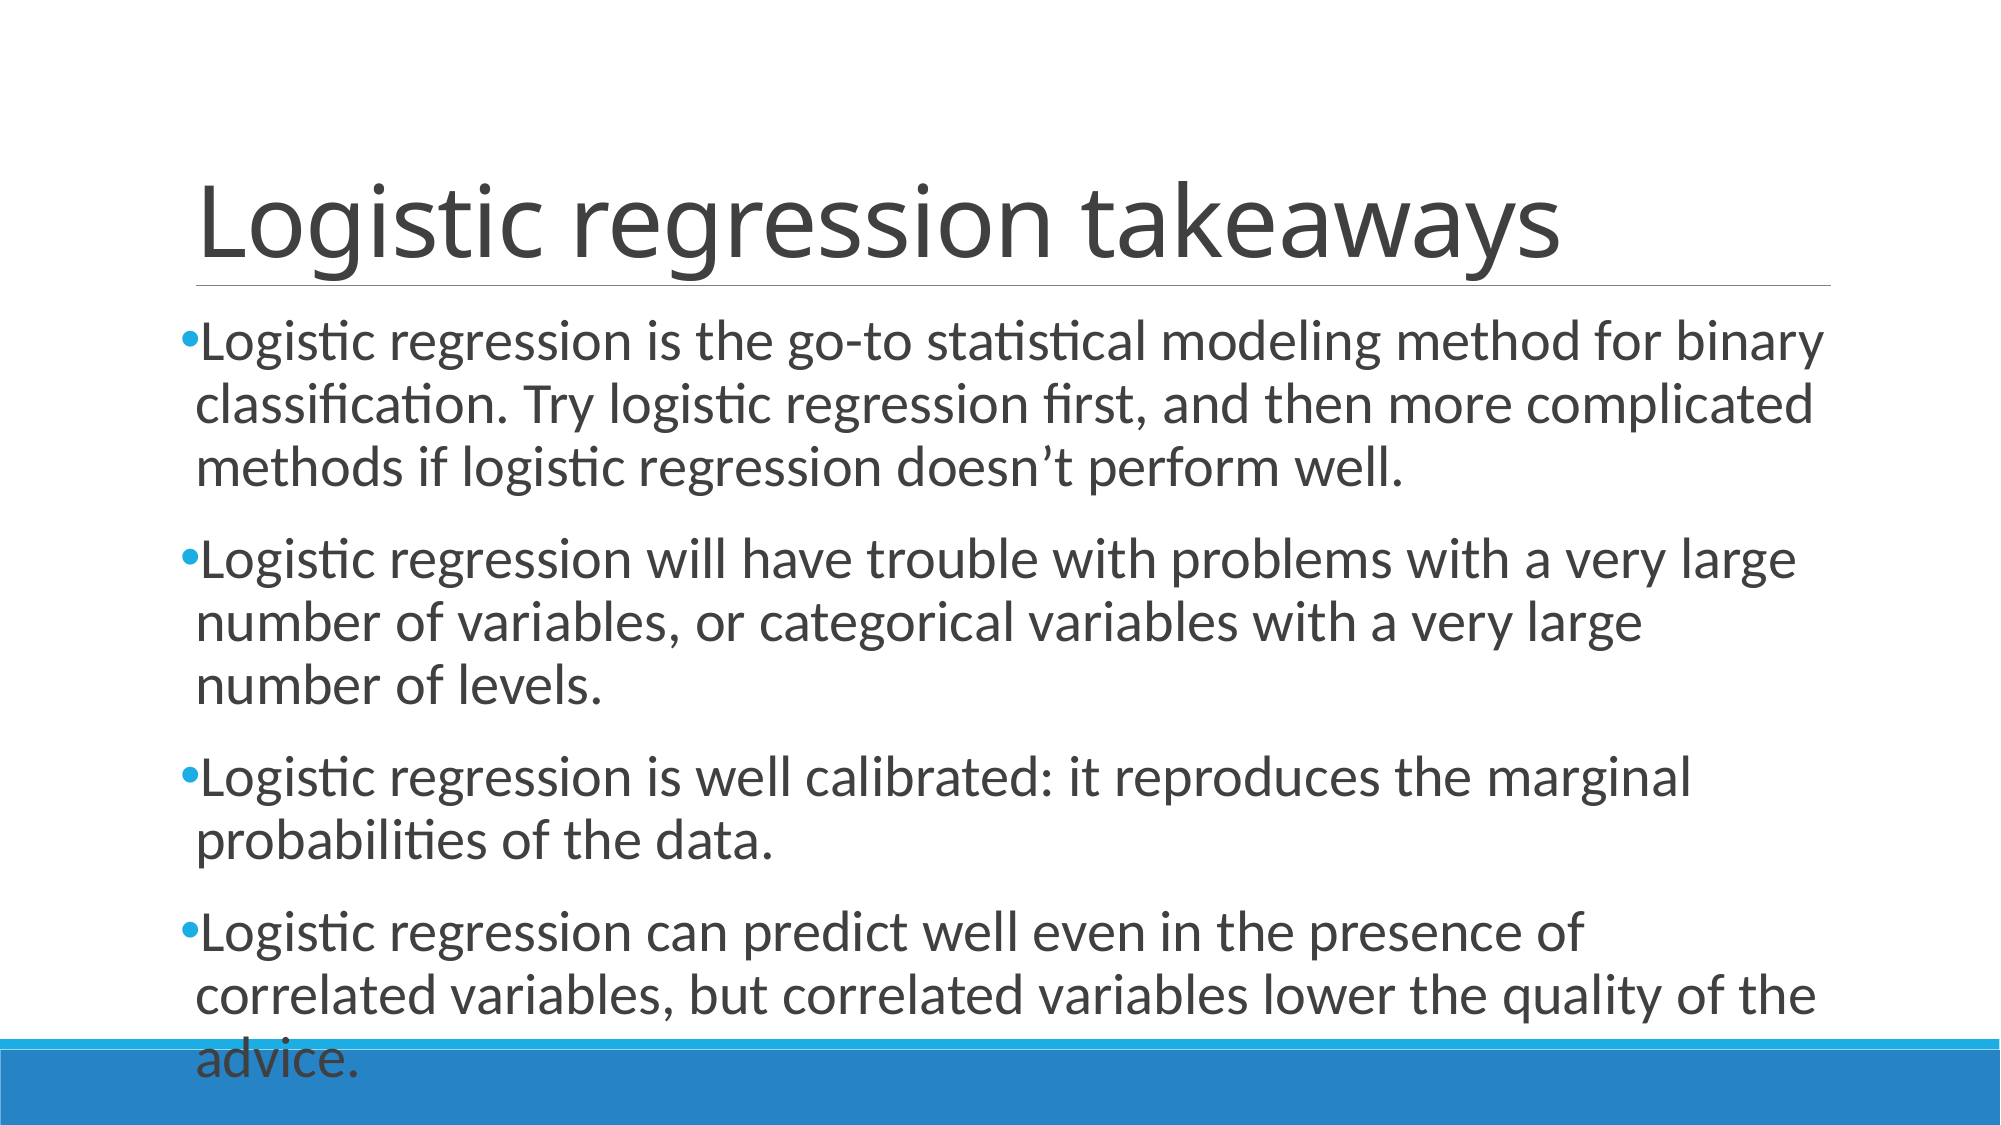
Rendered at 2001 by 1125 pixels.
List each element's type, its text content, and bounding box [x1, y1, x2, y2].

title Logistic regression takeaways [180, 47, 1830, 285]
list Logistic regression is the go-to statistical modeling method for binary classification. Try logistic regression first, and then more complicated methods if logistic regression doesn’t perform well. Logistic regression will have trouble with problems with a very large number of variables, or categorical variables with a very large number of levels. Logistic regression is well calibrated: it reproduces the marginal probabilities of the data. Logistic regression can predict well even in the presence of correlated variables, but correlated variables lower the quality of the advice. [180, 302, 1830, 963]
